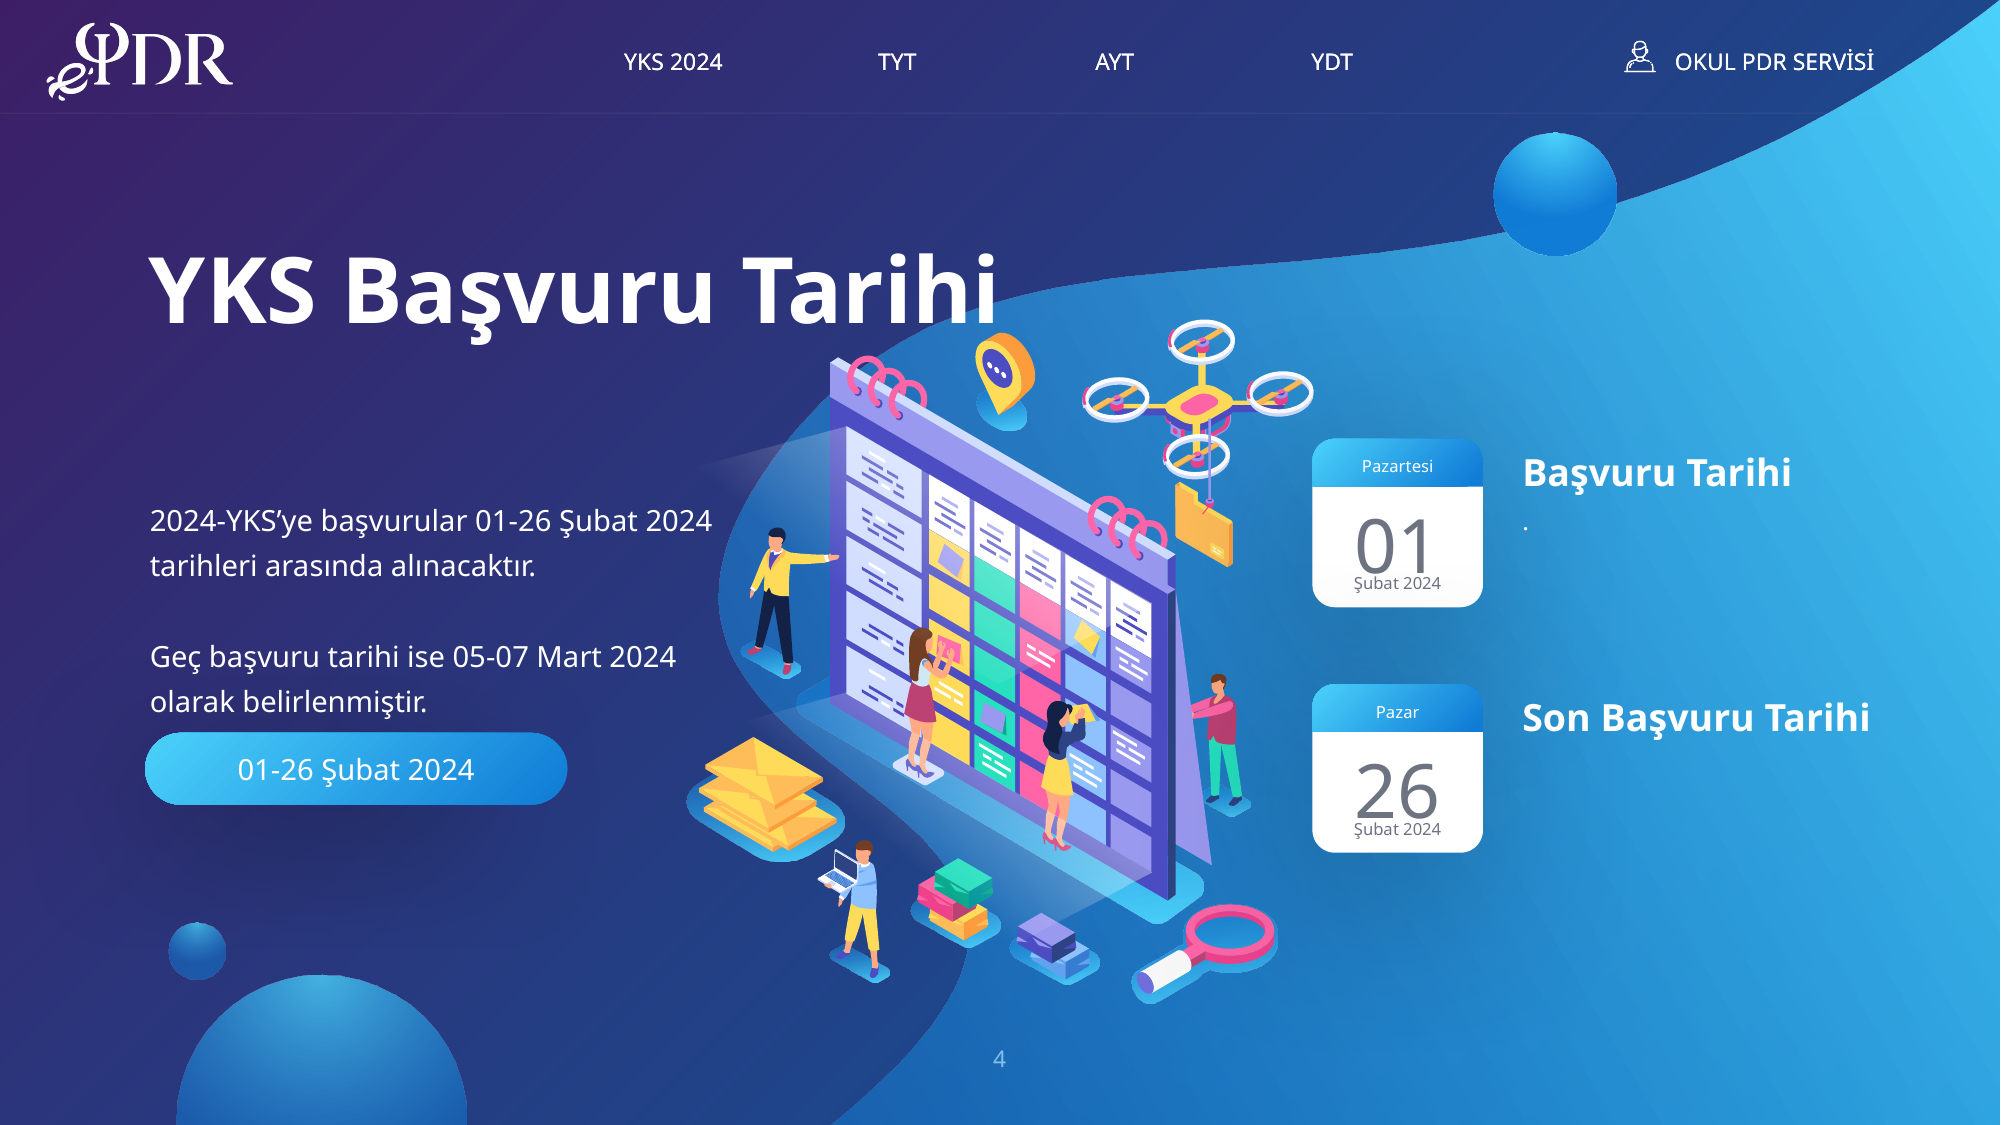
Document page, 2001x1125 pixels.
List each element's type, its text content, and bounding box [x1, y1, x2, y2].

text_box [1312, 684, 1483, 853]
text_box [167, 921, 227, 981]
text_box [1492, 131, 1618, 257]
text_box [1312, 438, 1483, 608]
text_box [829, 0, 2000, 1125]
text_box 2024-YKS’ye başvurular 01-26 Şubat 2024 tarihleri arasında alınacaktır. Geç başvuru tarihi ise 05-07 Mart 2024 olarak belirlenmiştir. [135, 484, 650, 726]
text_box YKS Başvuru Tarihi [134, 224, 1042, 350]
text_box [1081, 318, 1315, 594]
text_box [1507, 672, 1942, 785]
text_box [175, 973, 468, 1125]
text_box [650, 331, 1278, 1004]
text_box 01-26 Şubat 2024 [144, 731, 569, 806]
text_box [1507, 428, 1942, 541]
